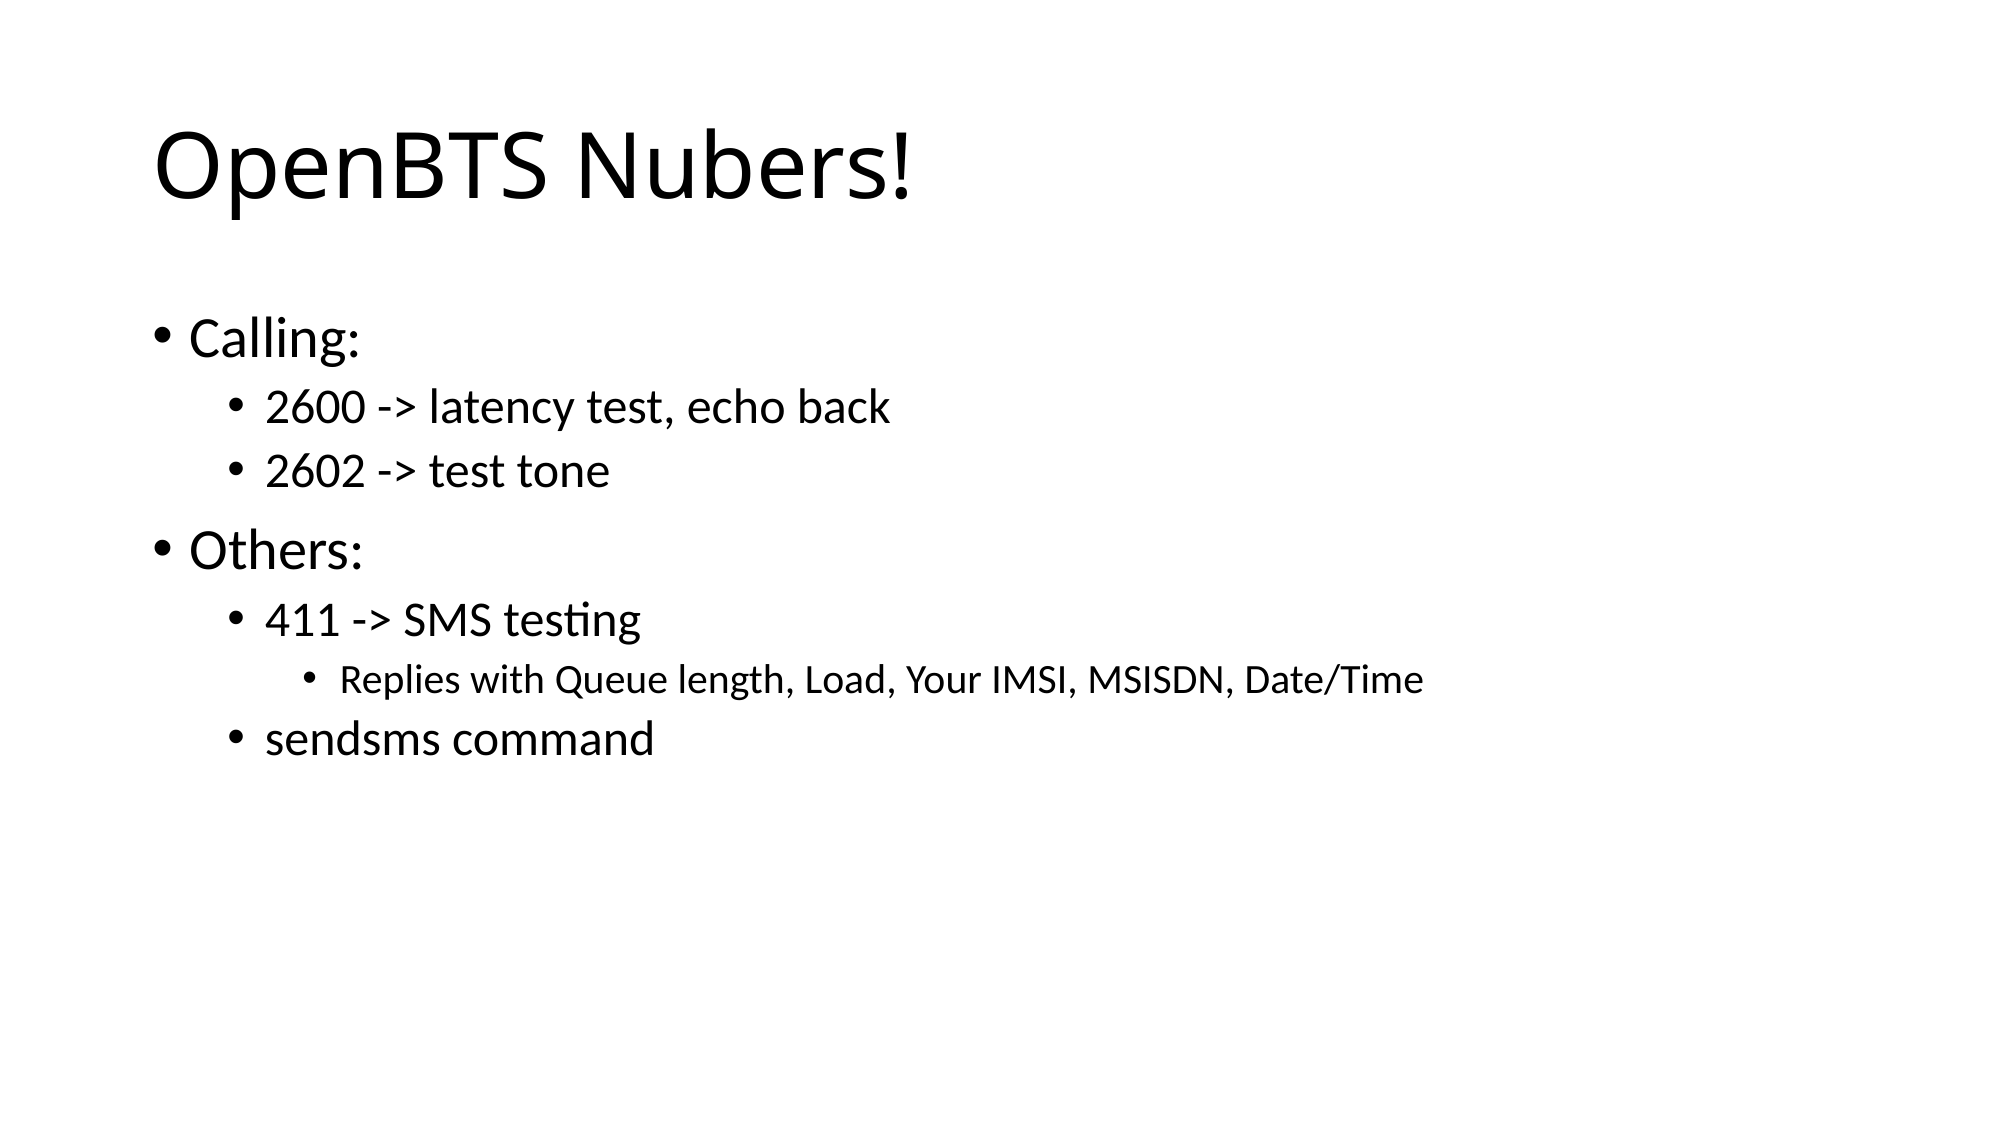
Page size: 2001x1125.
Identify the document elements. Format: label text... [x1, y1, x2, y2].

title OpenBTS Nubers! [137, 59, 1863, 278]
list Calling: 2600 -> latency test, echo back 2602 -> test tone Others: 411 -> SMS testing Replies with Queue length, Load, Your IMSI, MSISDN, Date/Time sendsms command [137, 299, 1863, 1014]
